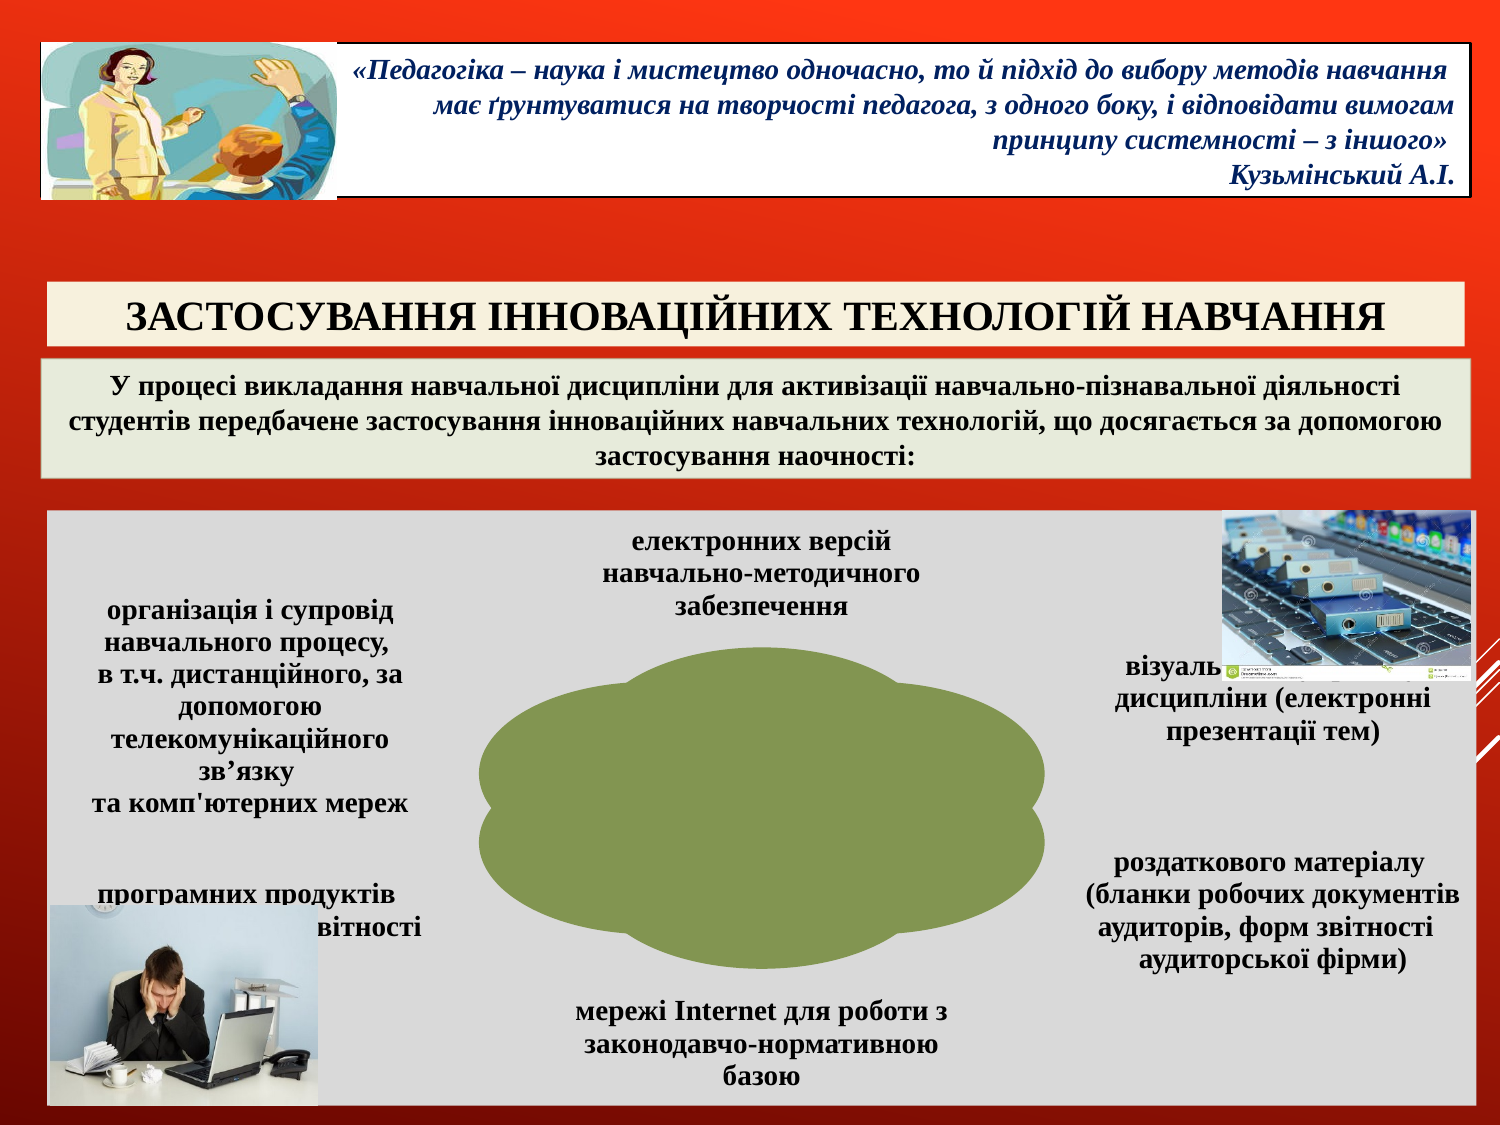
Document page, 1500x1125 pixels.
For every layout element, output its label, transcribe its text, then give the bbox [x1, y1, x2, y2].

picture [1221, 510, 1471, 681]
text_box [46, 510, 1477, 1107]
text_box «Педагогіка – наука і мистецтво одночасно, то й підхід до вибору методів навчання має ґрунтуватися на творчості педагога, з одного боку, і відповідати вимогам принципу системності – з іншого» Кузьмінський А.І. [337, 42, 1472, 198]
picture [40, 42, 337, 200]
picture [50, 904, 318, 1106]
text_box У процесі викладання навчальної дисципліни для активізації навчально-пізнавальної діяльності студентів передбачене застосування інноваційних навчальних технологій, що досягається за допомогою застосування наочності: [40, 358, 1471, 479]
text_box Застосування інноваційних технологій навчання [47, 281, 1465, 347]
